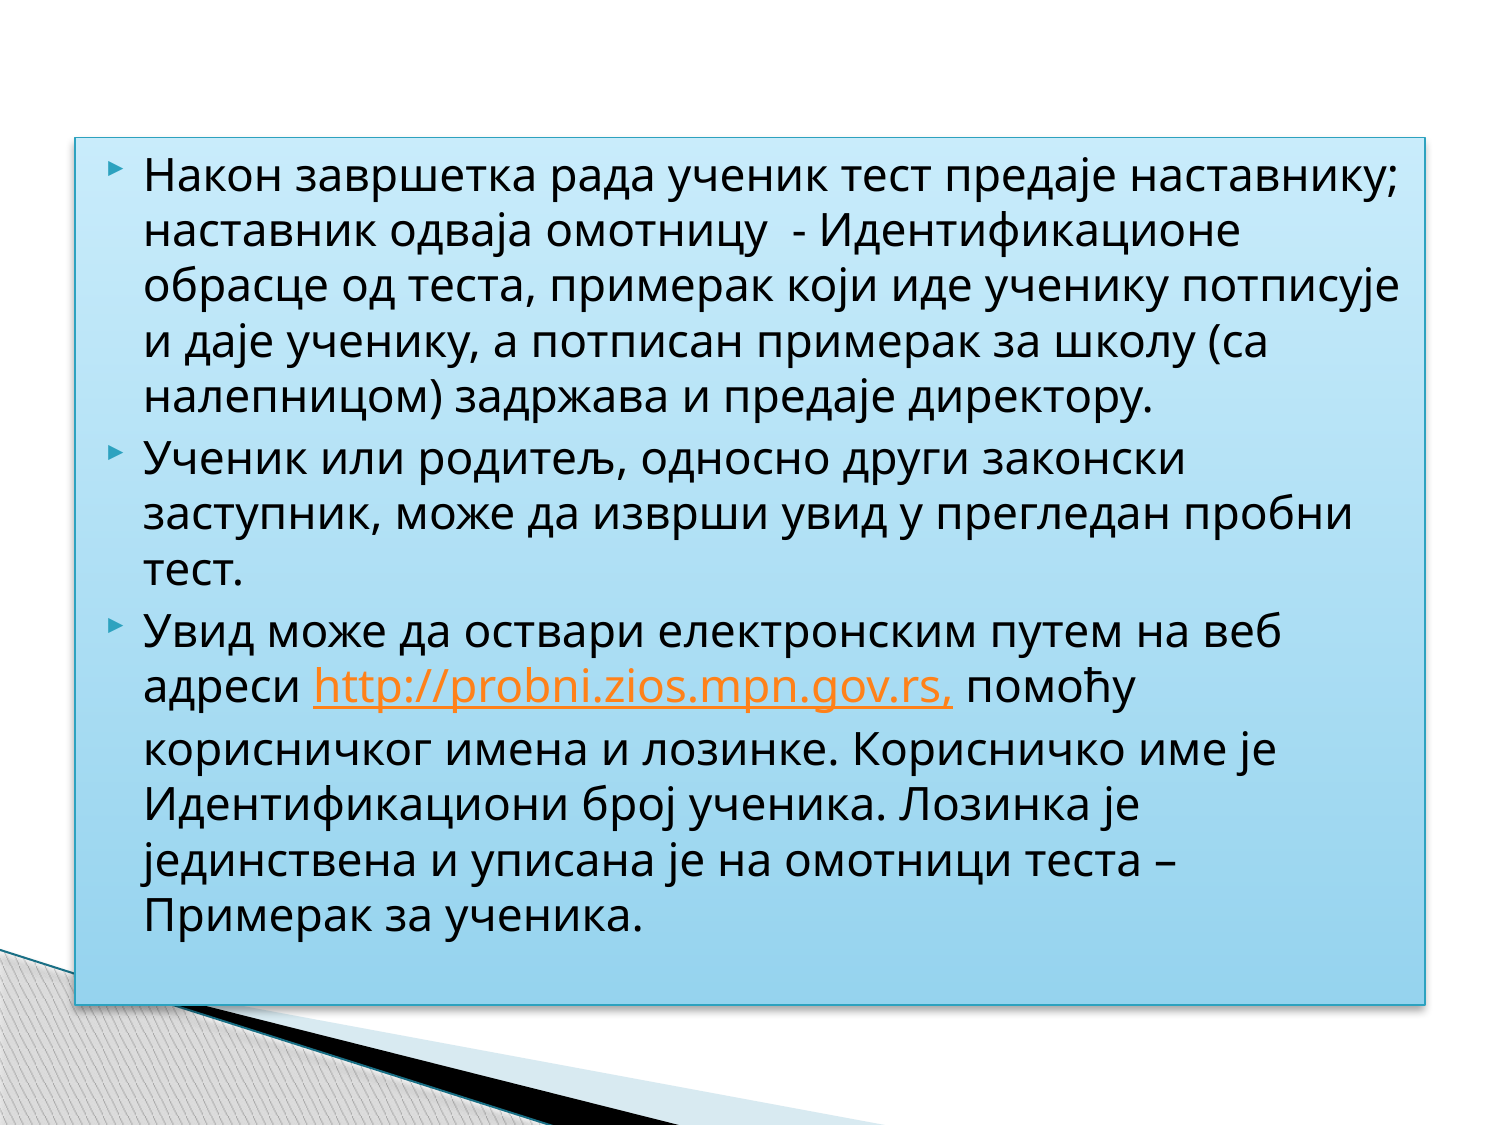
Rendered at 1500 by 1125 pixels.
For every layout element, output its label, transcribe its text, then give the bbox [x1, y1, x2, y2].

list Након завршетка рада ученик тест предаје наставнику; наставник одваја омотницу - Идентификационе обрасце од теста, примерак који иде ученику потписује и даје ученику, а потписан примерак за школу (са налепницом) задржава и предаје директору. Ученик или родитељ, односно други законски заступник, може да изврши увид у прегледан пробни тест. Увид може да оствари електронским путем на веб адреси http://probni.zios.mpn.gov.rs, помоћу корисничког имена и лозинке. Корисничко име је Идентификациони број ученика. Лозинка је јединствена и уписана је на омотници теста – Примерак за ученика. [74, 137, 1426, 1006]
